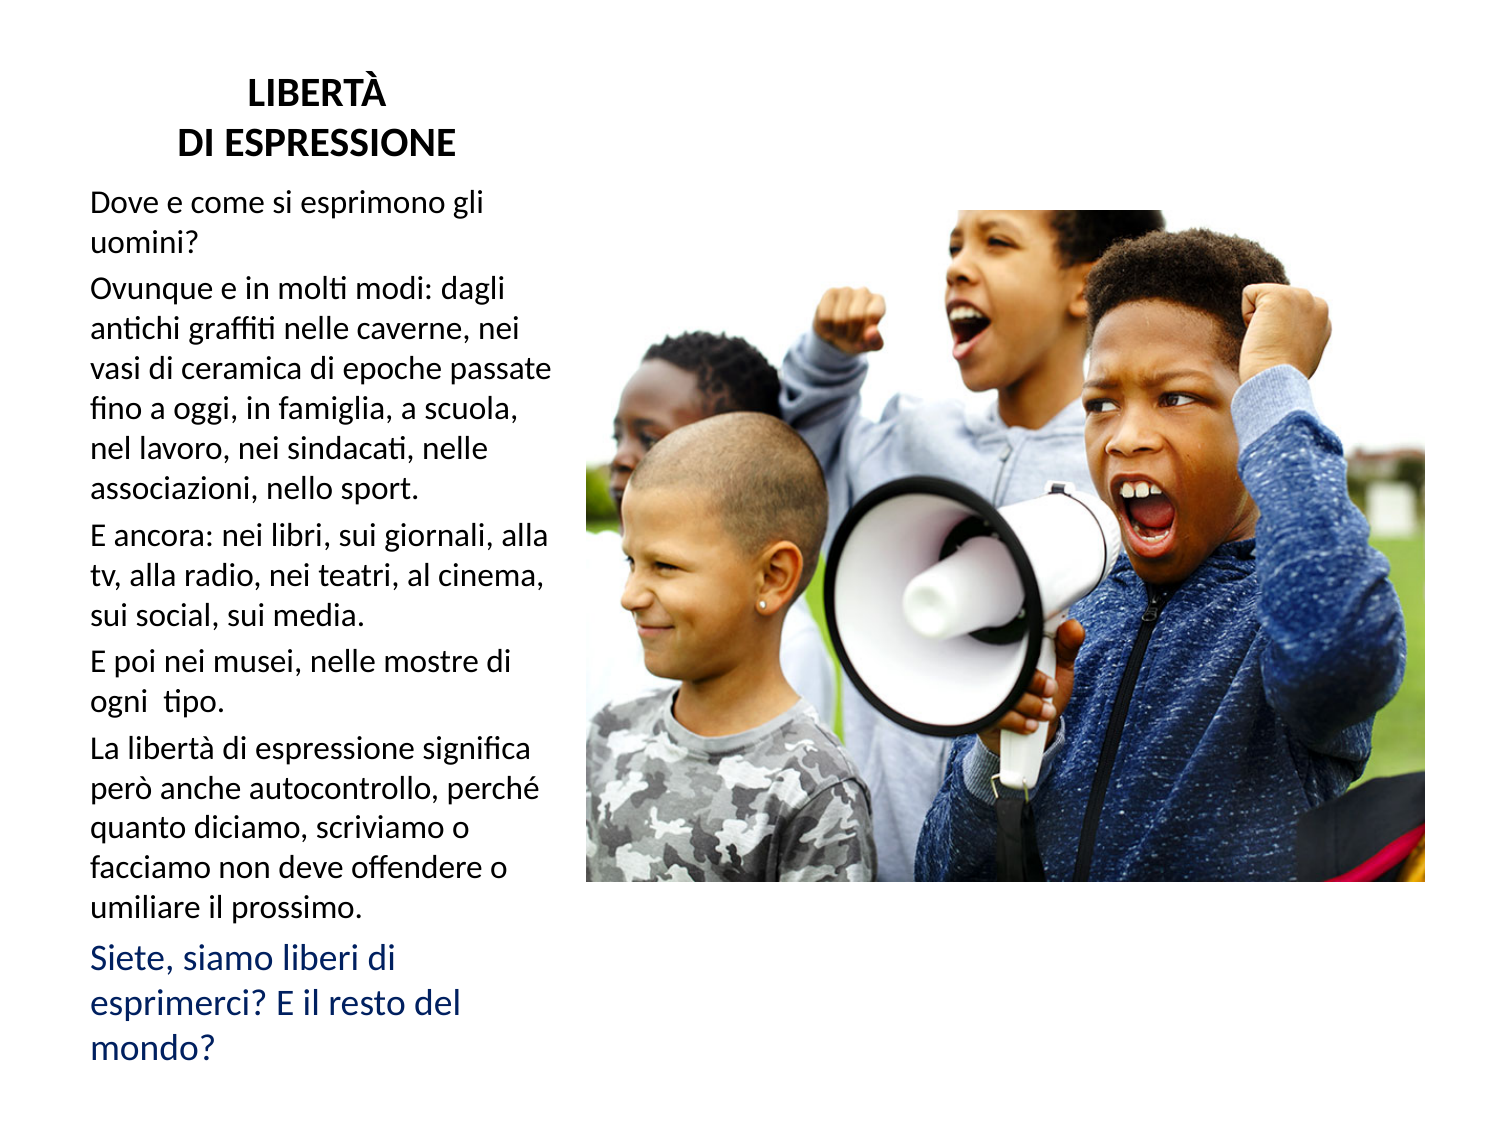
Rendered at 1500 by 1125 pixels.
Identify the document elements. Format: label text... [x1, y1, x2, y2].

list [586, 210, 1426, 882]
list Dove e come si esprimono gli uomini? Ovunque e in molti modi: dagli antichi graffiti nelle caverne, nei vasi di ceramica di epoche passate fino a oggi, in famiglia, a scuola, nel lavoro, nei sindacati, nelle associazioni, nello sport. E ancora: nei libri, sui giornali, alla tv, alla radio, nei teatri, al cinema, sui social, sui media. E poi nei musei, nelle mostre di ogni tipo. La libertà di espressione significa però anche autocontrollo, perché quanto diciamo, scriviamo o facciamo non deve offendere o umiliare il prossimo. Siete, siamo liberi di esprimerci? E il resto del mondo? [75, 172, 569, 1125]
title LIBERTÀ DI ESPRESSIONE [75, 44, 569, 172]
